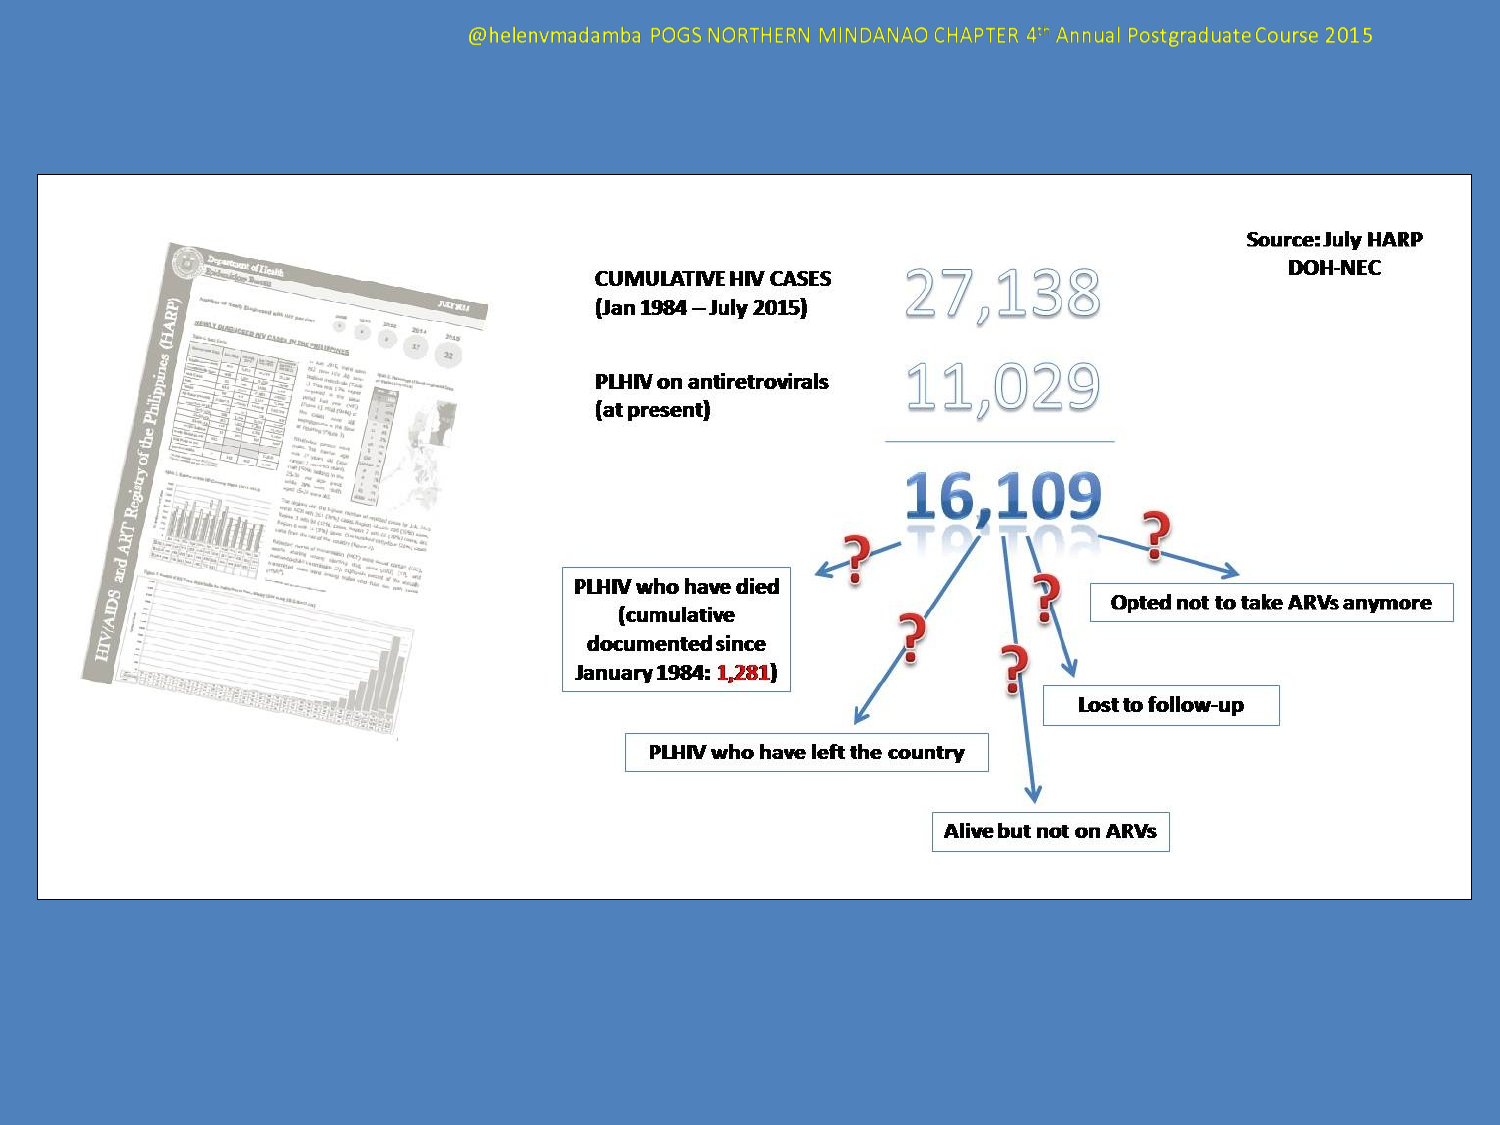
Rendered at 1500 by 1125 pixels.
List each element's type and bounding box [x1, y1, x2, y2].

picture [387, 12, 1453, 63]
list [37, 174, 1472, 901]
